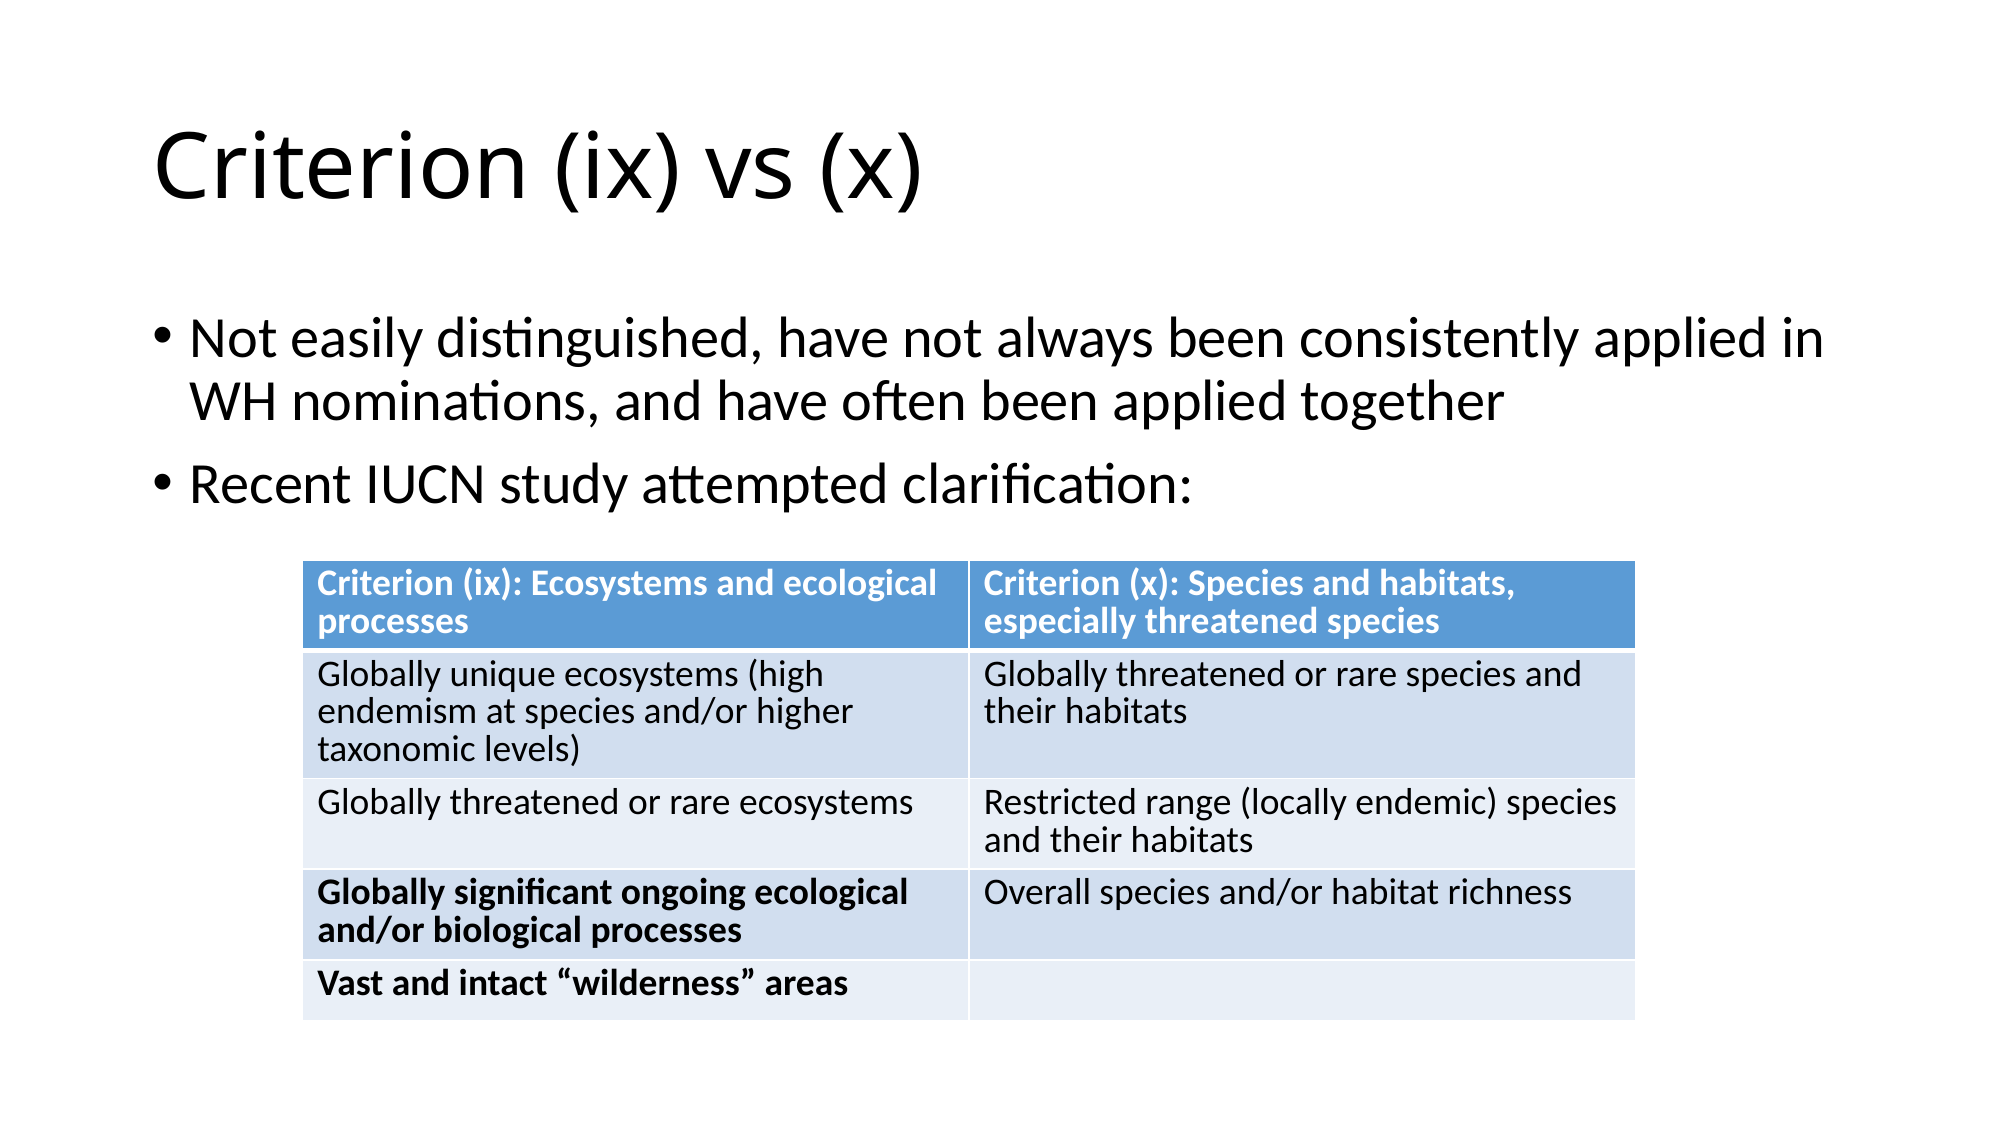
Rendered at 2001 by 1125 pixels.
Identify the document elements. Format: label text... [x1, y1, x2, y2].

table_cell Globally significant ongoing ecological and/or biological processes [303, 870, 968, 959]
table_header Criterion (ix): Ecosystems and ecological processes [303, 561, 968, 648]
table_header Criterion (x): Species and habitats, especially threatened species [970, 561, 1635, 648]
table_cell Overall species and/or habitat richness [970, 870, 1635, 959]
table_cell Globally threatened or rare ecosystems [303, 779, 968, 868]
table_cell Restricted range (locally endemic) species and their habitats [970, 779, 1635, 868]
list Not easily distinguished, have not always been consistently applied in WH nominations, and have often been applied together Recent IUCN study attempted clarification: [137, 299, 1863, 1014]
title Criterion (ix) vs (x) [137, 59, 1863, 278]
table_cell Globally threatened or rare species and their habitats [970, 653, 1635, 778]
table_cell Globally unique ecosystems (high endemism at species and/or higher taxonomic levels) [303, 653, 968, 778]
table_cell Vast and intact “wilderness” areas [303, 961, 968, 1020]
table_cell [970, 961, 1635, 1020]
